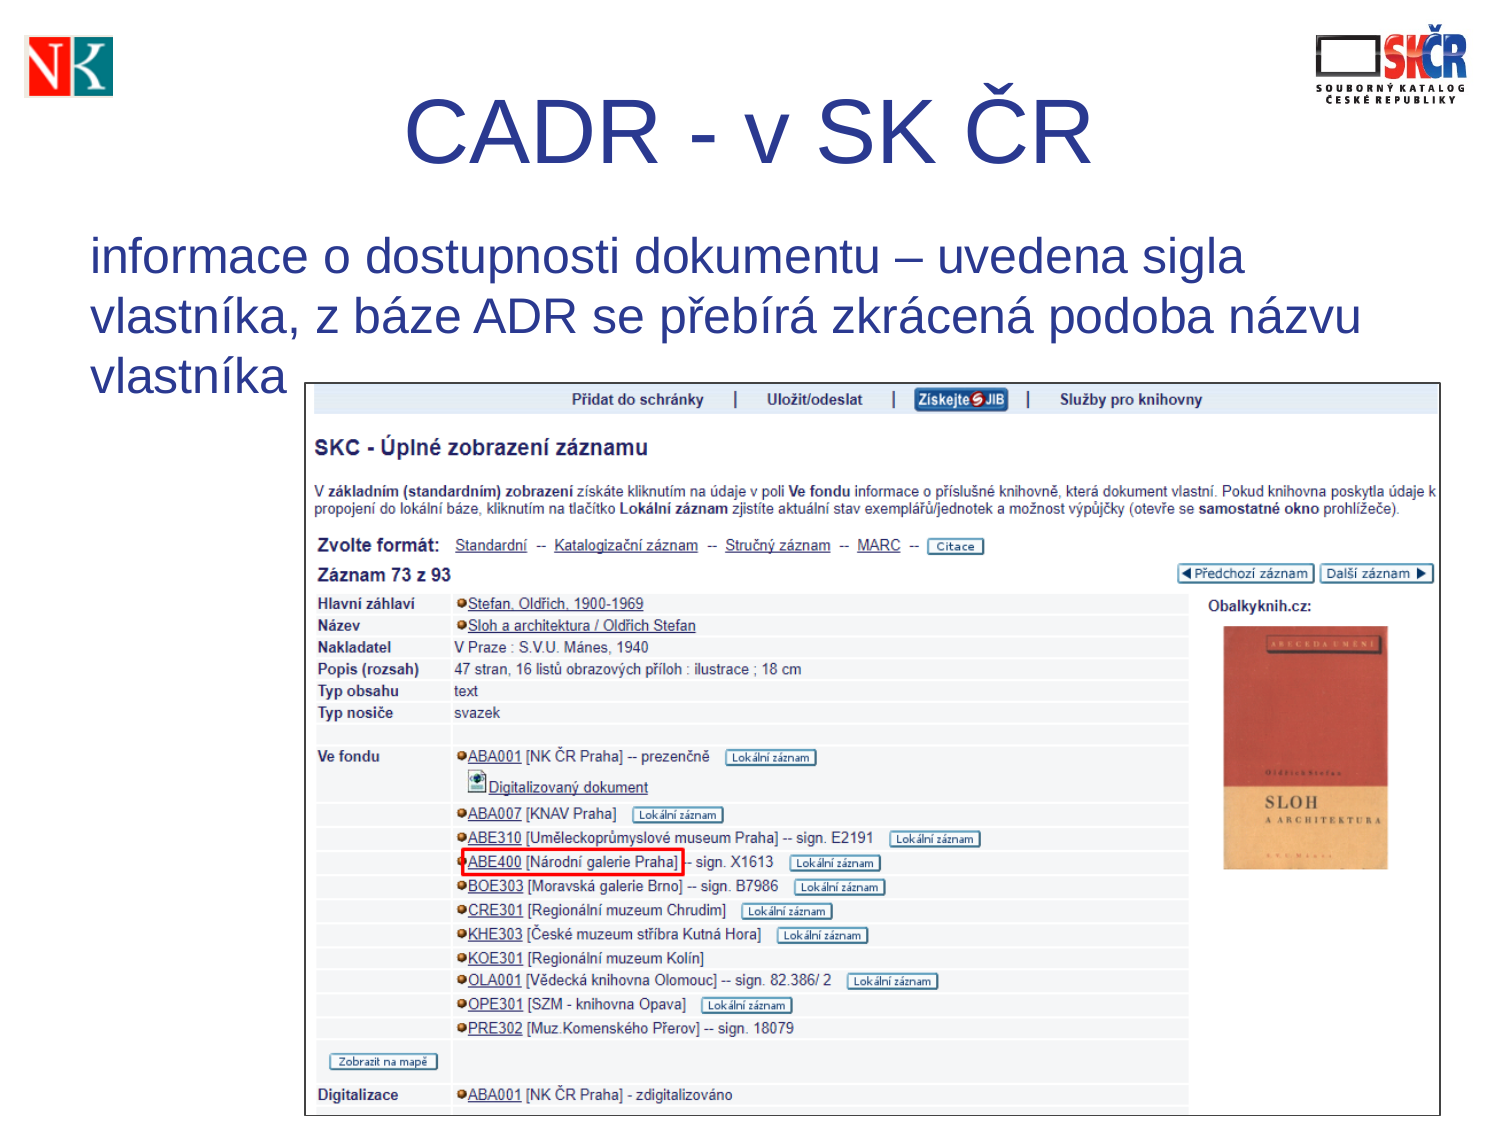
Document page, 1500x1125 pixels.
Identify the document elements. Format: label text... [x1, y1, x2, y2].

title CADR - v SK ČR [75, 131, 1425, 208]
text_box informace o dostupnosti dokumentu – uvedena sigla vlastníka, z báze ADR se přebírá zkrácená podoba názvu vlastníka [74, 208, 1425, 438]
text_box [23, 10, 1489, 124]
picture [305, 383, 1440, 1115]
